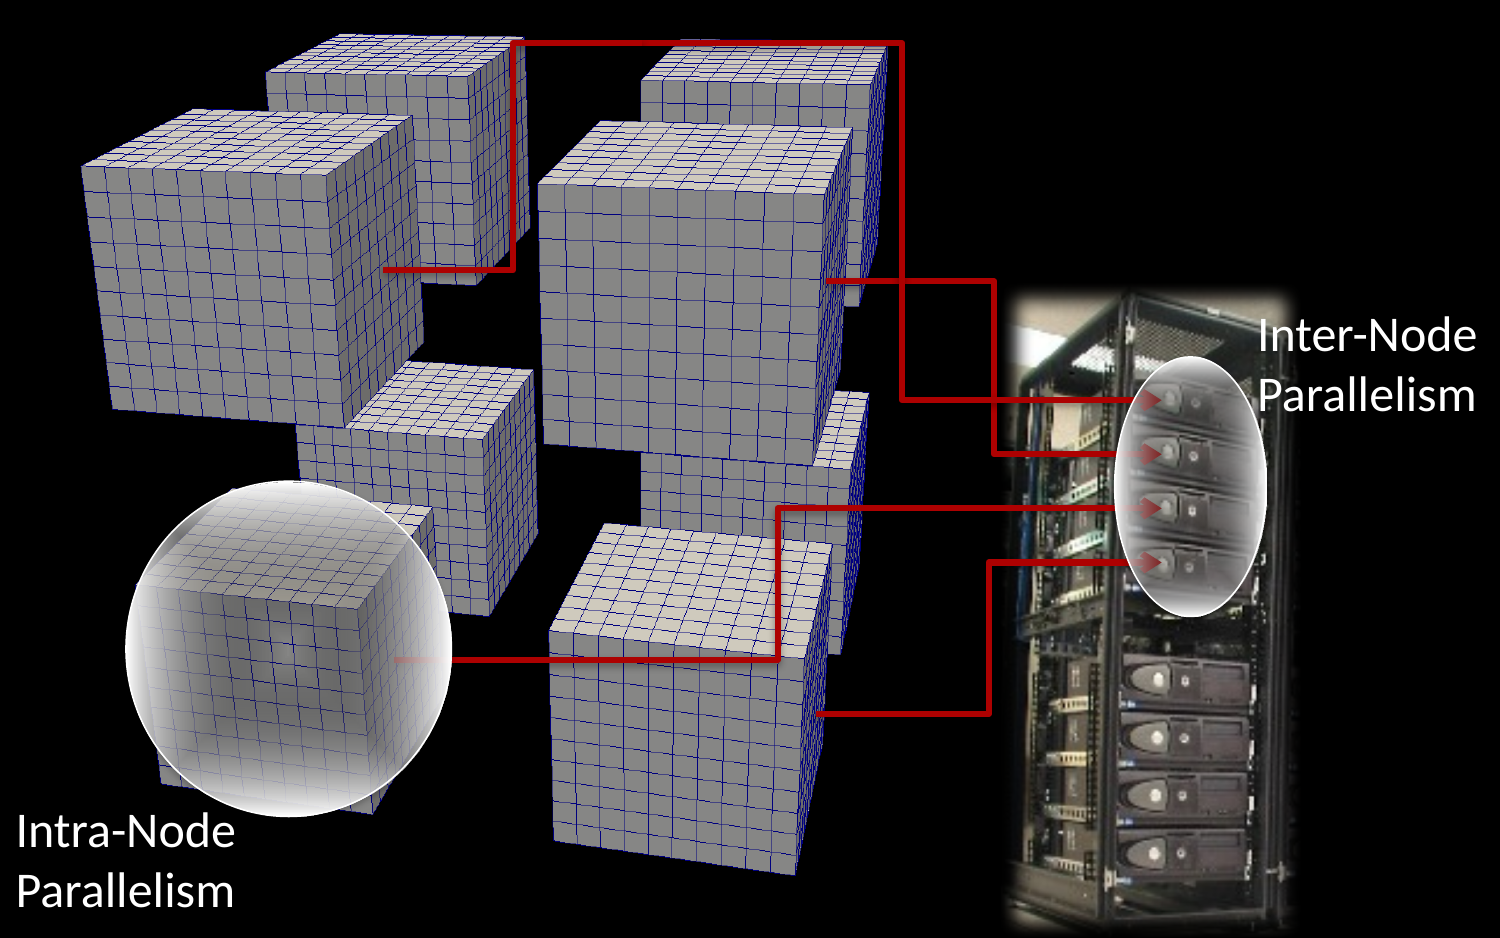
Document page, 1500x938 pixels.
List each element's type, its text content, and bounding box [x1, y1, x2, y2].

text_box Intra-Node Parallelism [0, 789, 276, 925]
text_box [642, 42, 1162, 401]
text_box Inter-Node Parallelism [1307, 293, 1500, 429]
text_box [826, 408, 1162, 455]
picture [999, 280, 1302, 938]
picture [25, 0, 935, 909]
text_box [393, 508, 1162, 660]
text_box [382, 42, 643, 271]
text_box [815, 667, 1162, 715]
